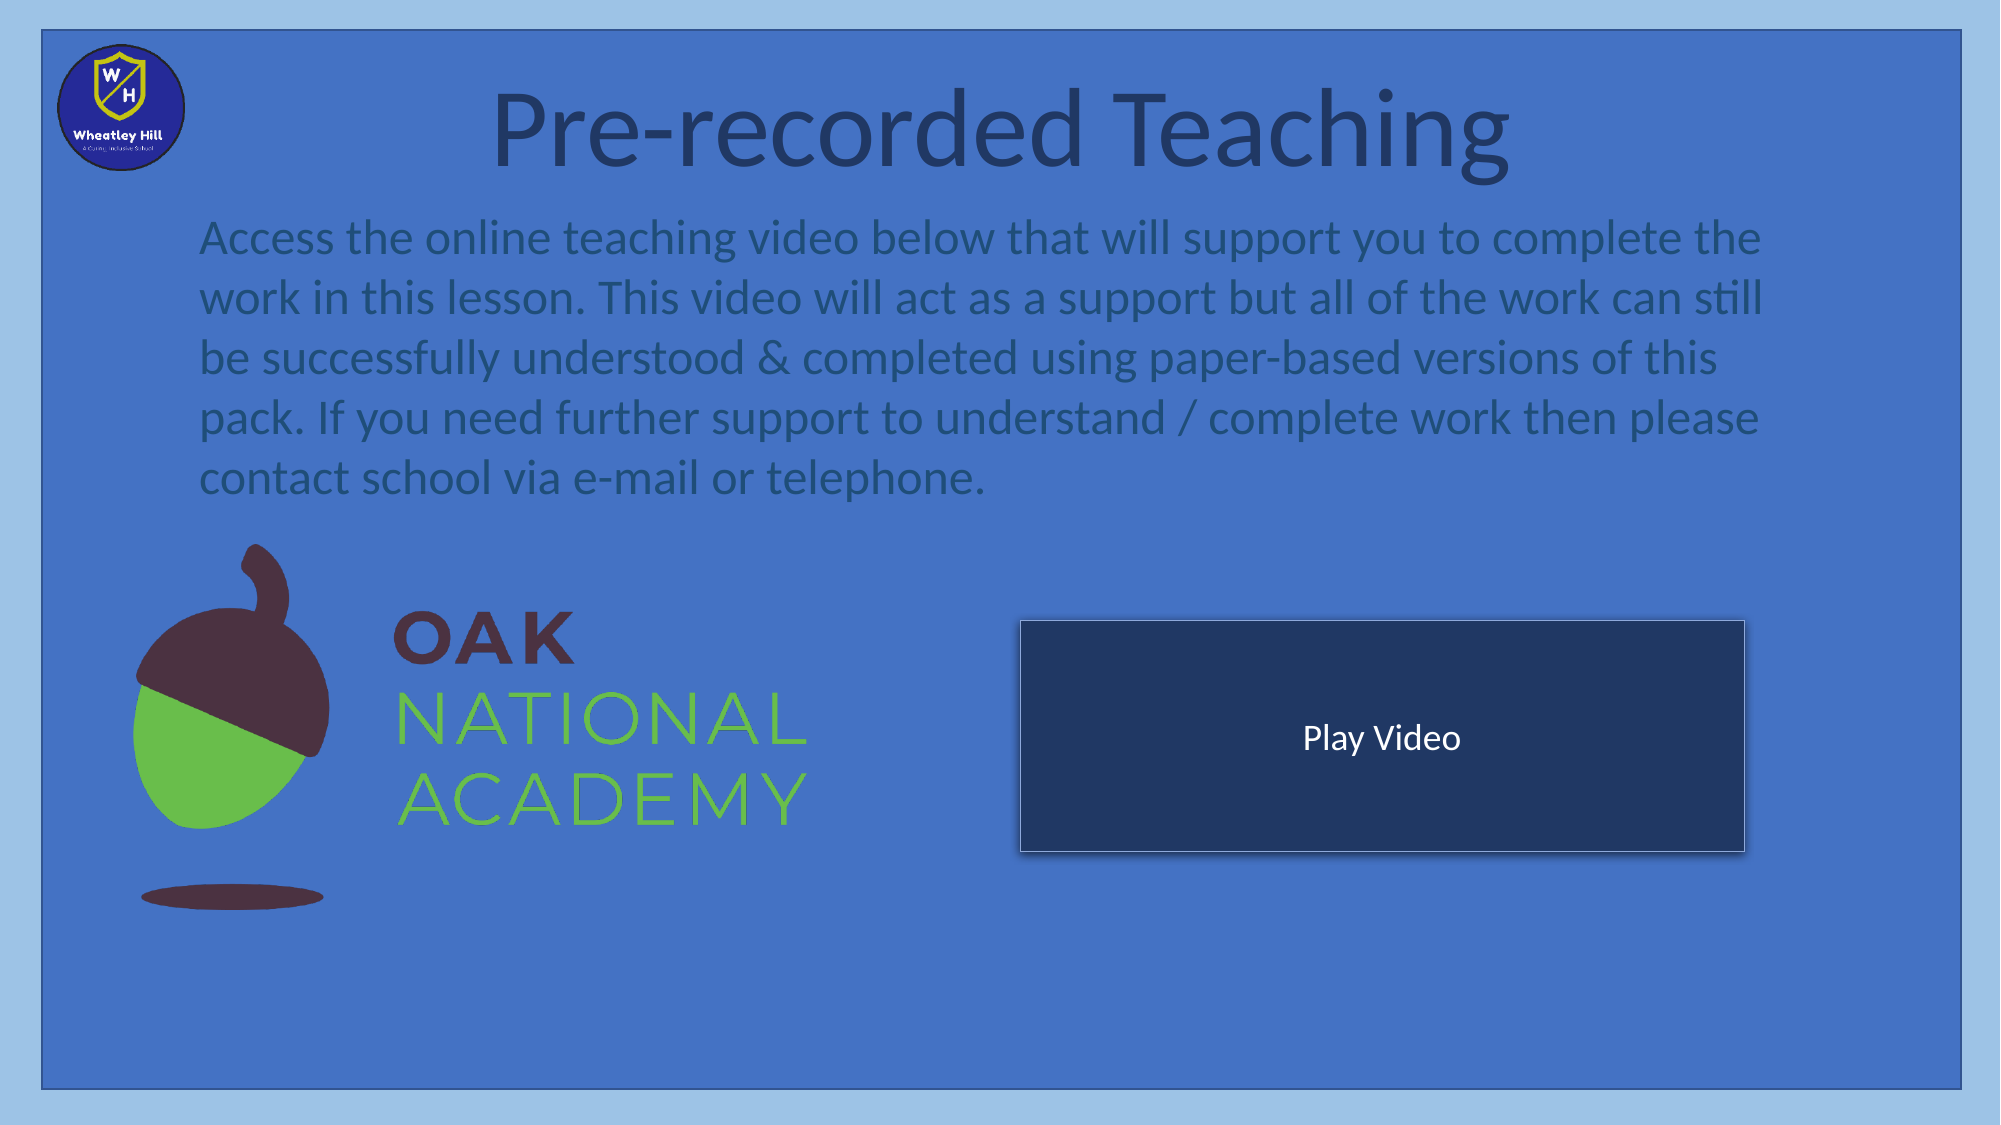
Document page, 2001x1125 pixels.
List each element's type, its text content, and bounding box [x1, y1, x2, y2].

text_box [41, 29, 1962, 1090]
text_box Access the online teaching video below that will support you to complete the work in this lesson. This video will act as a support but all of the work can still be successfully understood & completed using paper-based versions of this pack. If you need further support to understand / complete work then please contact school via e-mail or telephone. [184, 197, 1818, 512]
text_box Pre-recorded Teaching [475, 46, 1528, 197]
text_box Play Video [1020, 620, 1745, 852]
picture [133, 544, 807, 910]
picture [57, 44, 185, 172]
